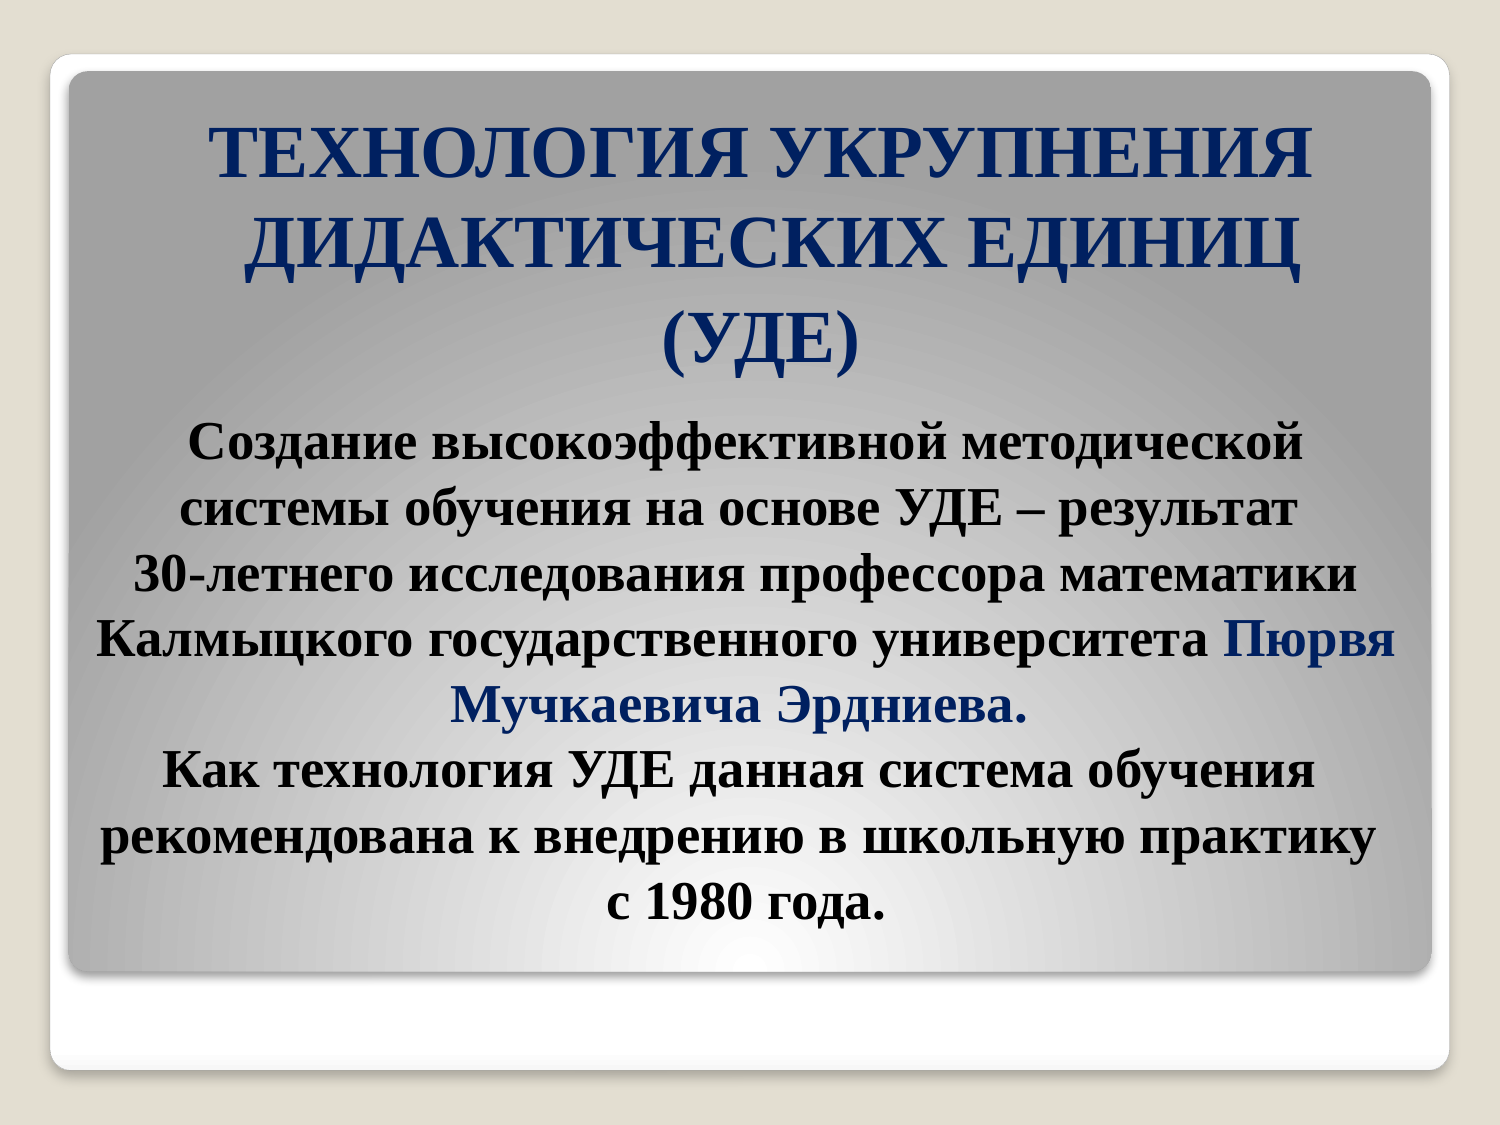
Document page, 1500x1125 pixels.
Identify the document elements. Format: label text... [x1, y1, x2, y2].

list ТЕХНОЛОГИЯ УКРУПНЕНИЯ ДИДАКТИЧЕСКИХ ЕДИНИЦ (УДЕ) [82, 86, 1425, 375]
title Создание высокоэффективной методической системы обучения на основе УДЕ – результат 30-летнего исследования профессора математики Калмыцкого государственного университета Пюрвя Мучкаевича Эрдниева. Как технология УДЕ данная система обучения рекомендована к внедрению в школьную практику с 1980 года. [75, 387, 1418, 938]
